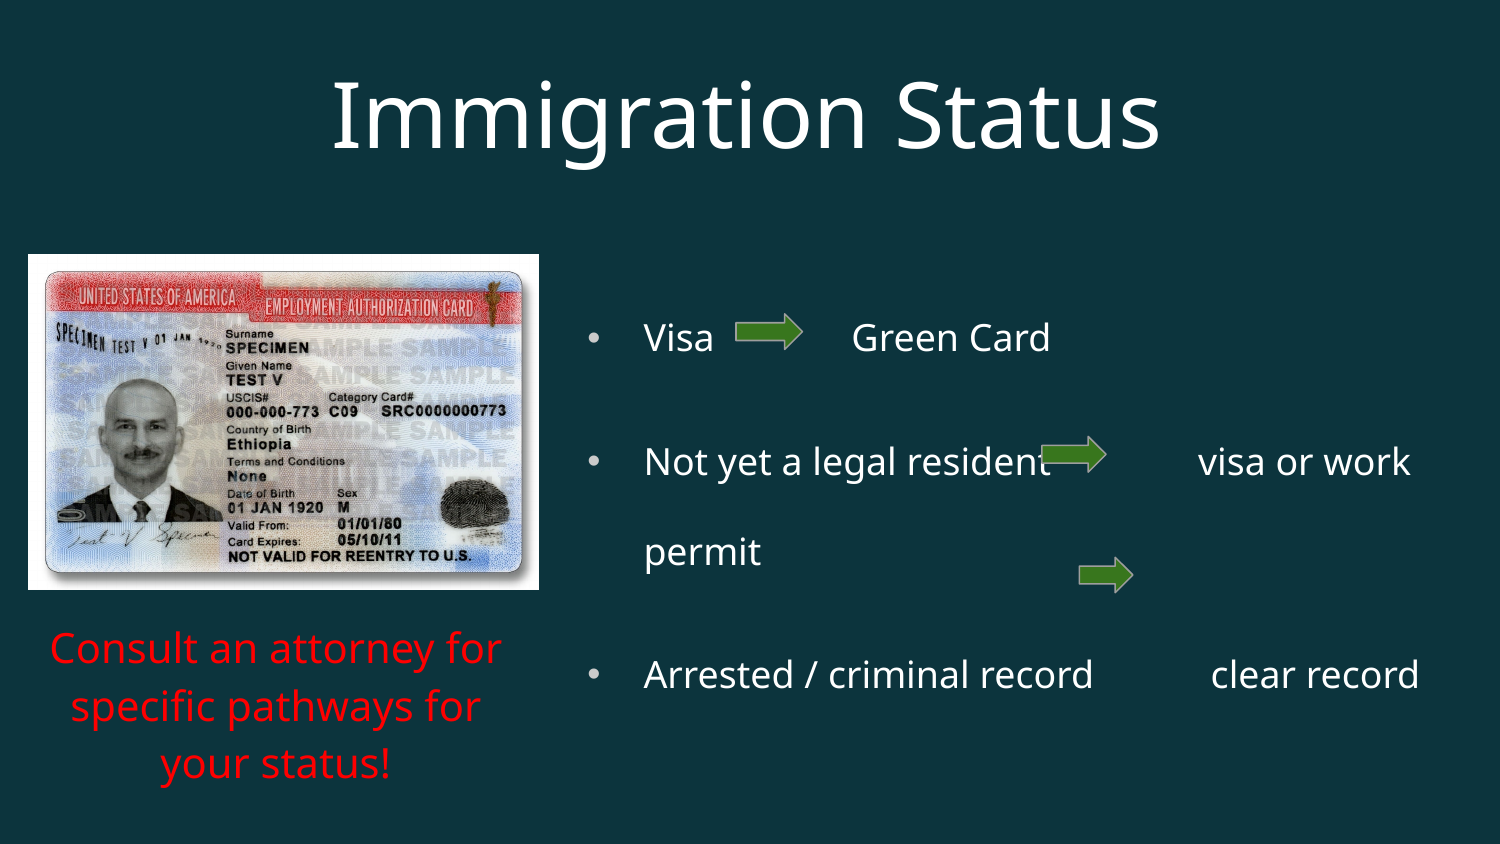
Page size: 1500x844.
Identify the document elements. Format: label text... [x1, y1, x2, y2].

text_box [1041, 436, 1107, 473]
picture [28, 254, 539, 590]
text_box [1079, 557, 1133, 593]
text_box Consult an attorney for specific pathways for your status! [28, 598, 523, 844]
title Immigration Status [40, 41, 1456, 181]
text_box [736, 313, 803, 350]
list Visa Green Card Not yet a legal resident visa or work permit Arrested / criminal record clear record [572, 254, 1483, 738]
